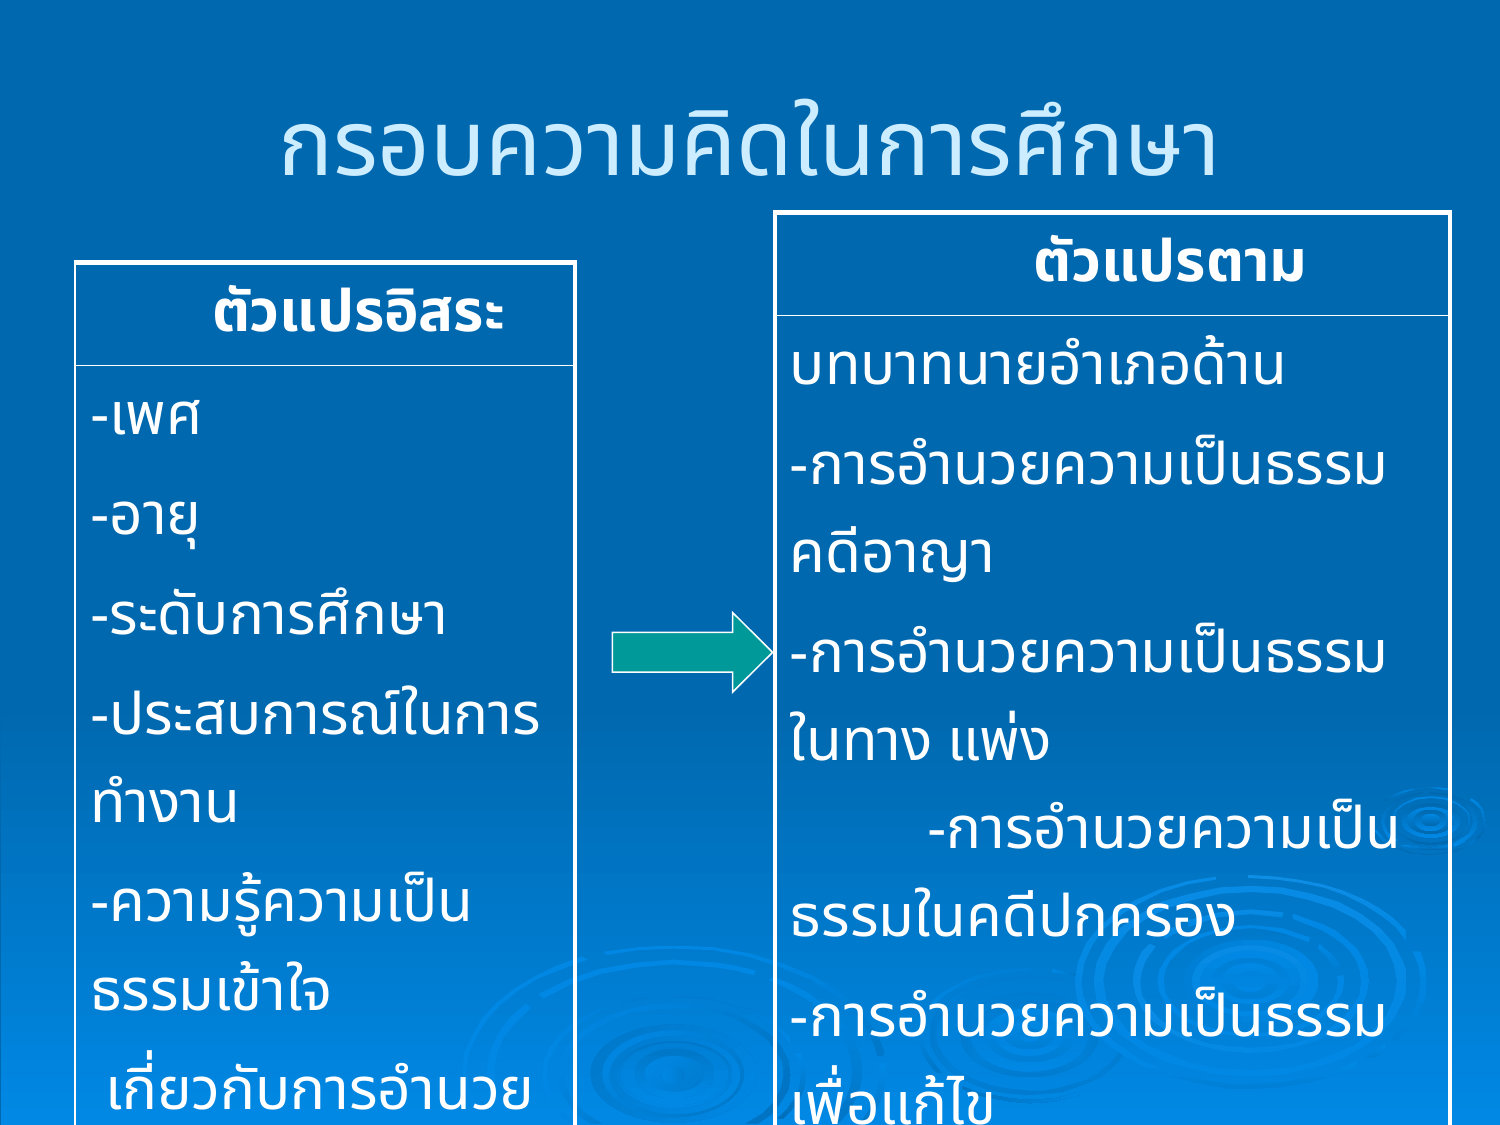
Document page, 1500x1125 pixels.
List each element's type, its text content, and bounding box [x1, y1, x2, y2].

table_header ตัวแปรตาม [777, 215, 1448, 315]
table_cell บทบาทนายอำเภอด้าน -การอำนวยความเป็นธรรมคดีอาญา -การอำนวยความเป็นธรรมในทาง แพ่ง -การอำนวยความเป็นธรรมในคดีปกครอง -การอำนวยความเป็นธรรมเพื่อแก้ไข ปัญหาความเดือดร้อนประชาชน ด้านการอำนวยความเป็นธรรมเรื่องราว ร้องทุกข์ กล่าวโทษ [777, 316, 1448, 1125]
table_header ตัวแปรอิสระ [76, 265, 573, 365]
title กรอบความคิดในการศึกษา [74, 45, 1426, 233]
text_box [612, 612, 773, 693]
table_cell -เพศ -อายุ -ระดับการศึกษา -ประสบการณ์ในการทำงาน -ความรู้ความเป็นธรรมเข้าใจ เกี่ยวกับการอำนวยความเป็น ธรรม [76, 366, 573, 1125]
